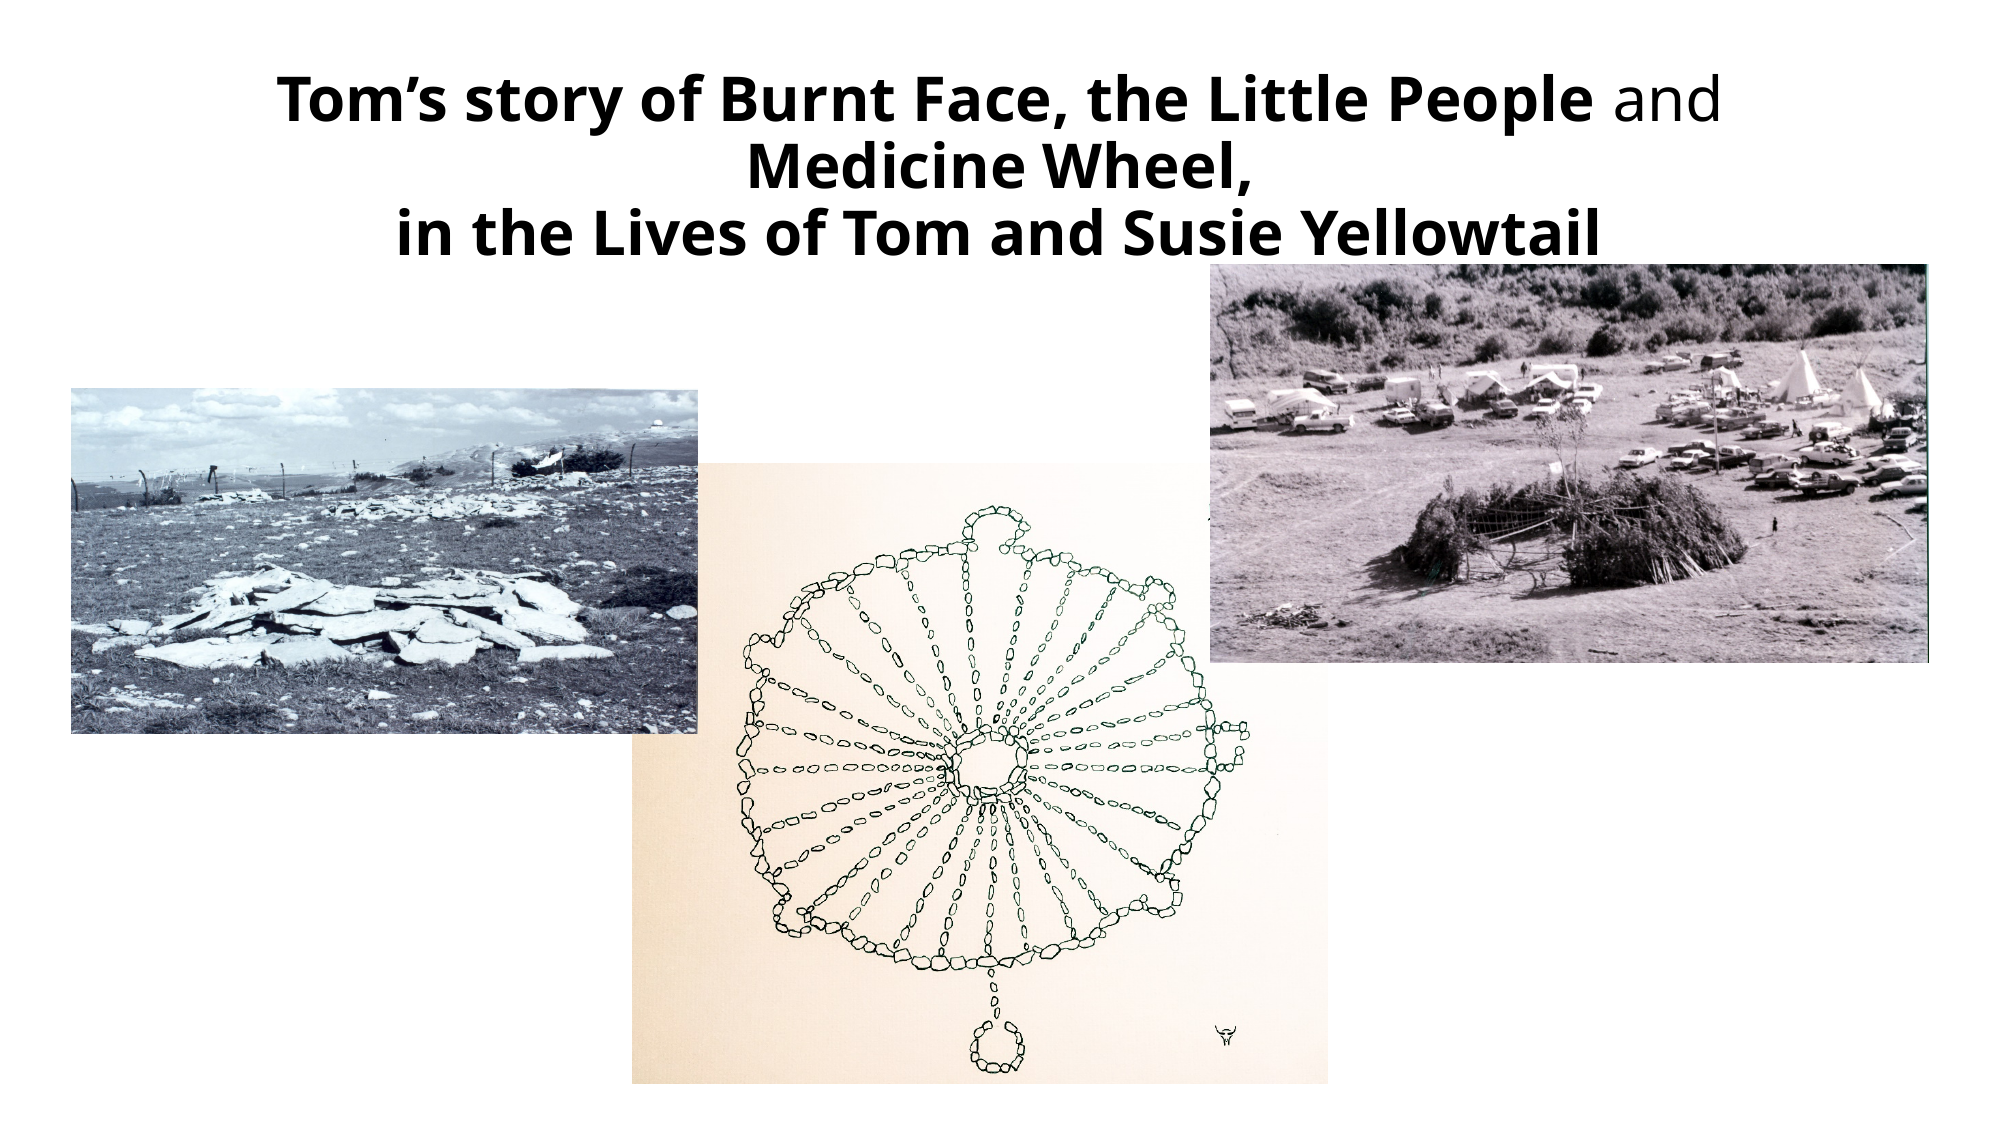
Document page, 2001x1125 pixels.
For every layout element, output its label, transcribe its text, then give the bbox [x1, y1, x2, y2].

picture [71, 264, 1929, 1084]
title Tom’s story of Burnt Face, the Little People and Medicine Wheel, in the Lives of Tom and Susie Yellowtail [137, 59, 1863, 278]
